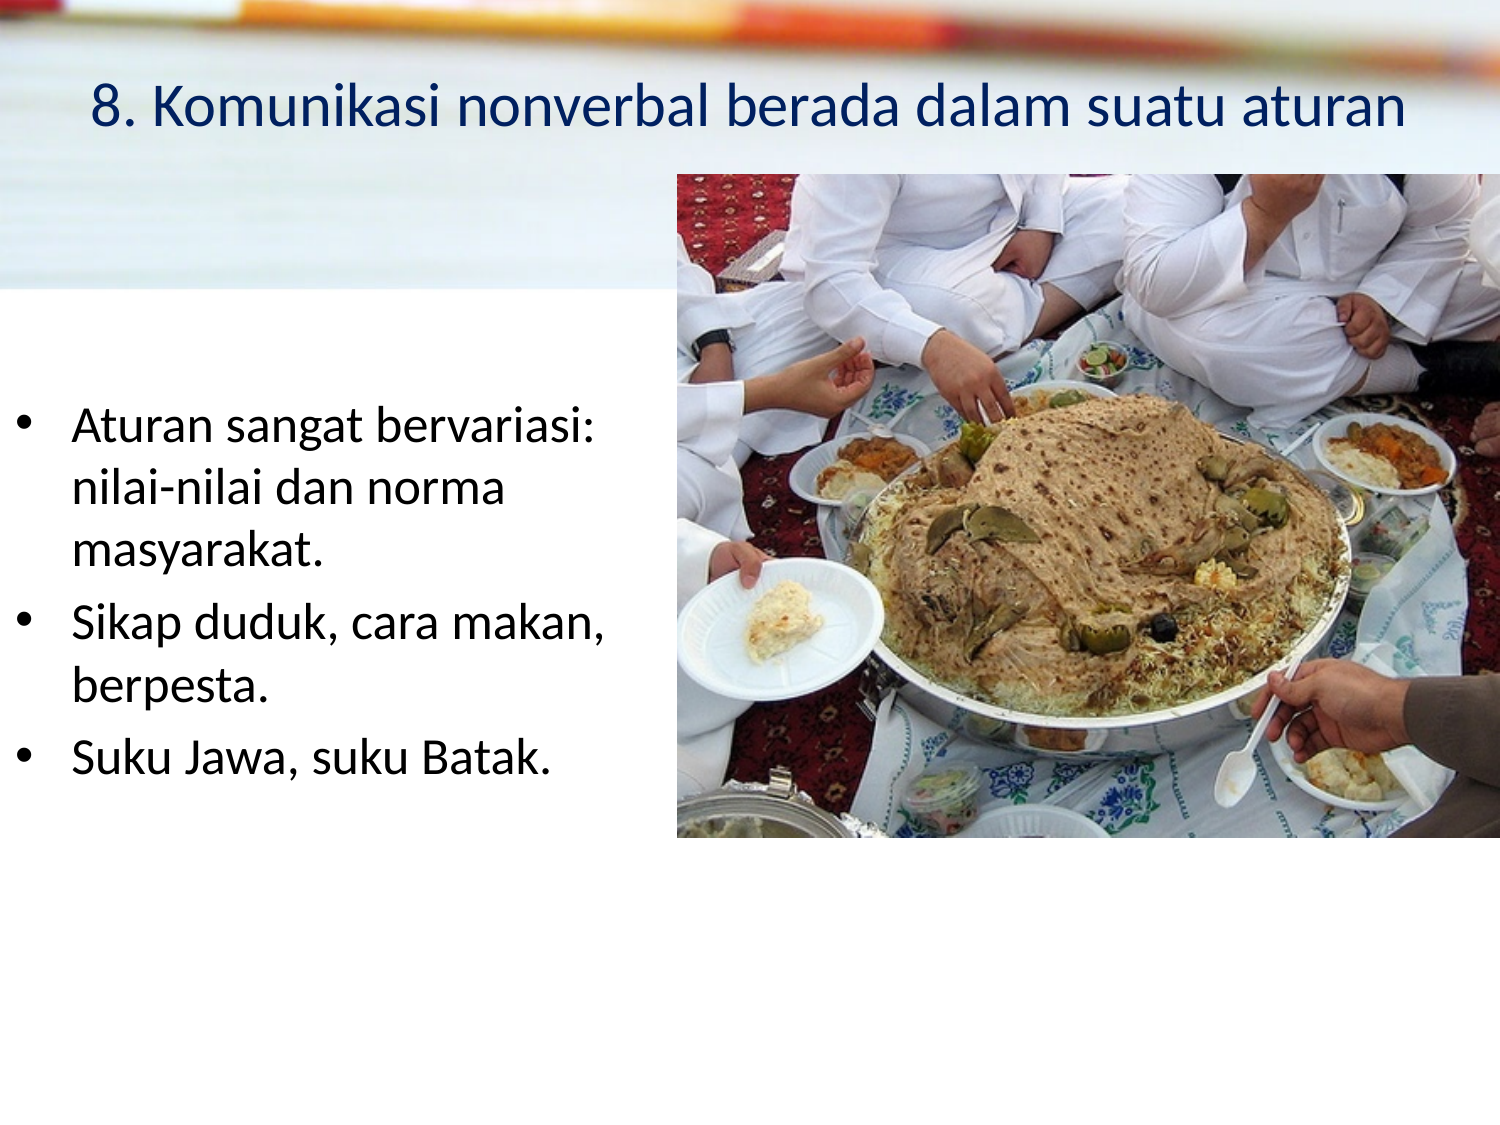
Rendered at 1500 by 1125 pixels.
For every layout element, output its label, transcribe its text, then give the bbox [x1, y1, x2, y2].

list Aturan sangat bervariasi: nilai-nilai dan norma masyarakat. Sikap duduk, cara makan, berpesta. Suku Jawa, suku Batak. [0, 382, 676, 1125]
picture [0, 0, 1500, 1125]
title 8. Komunikasi nonverbal berada dalam suatu aturan [74, 44, 1426, 233]
